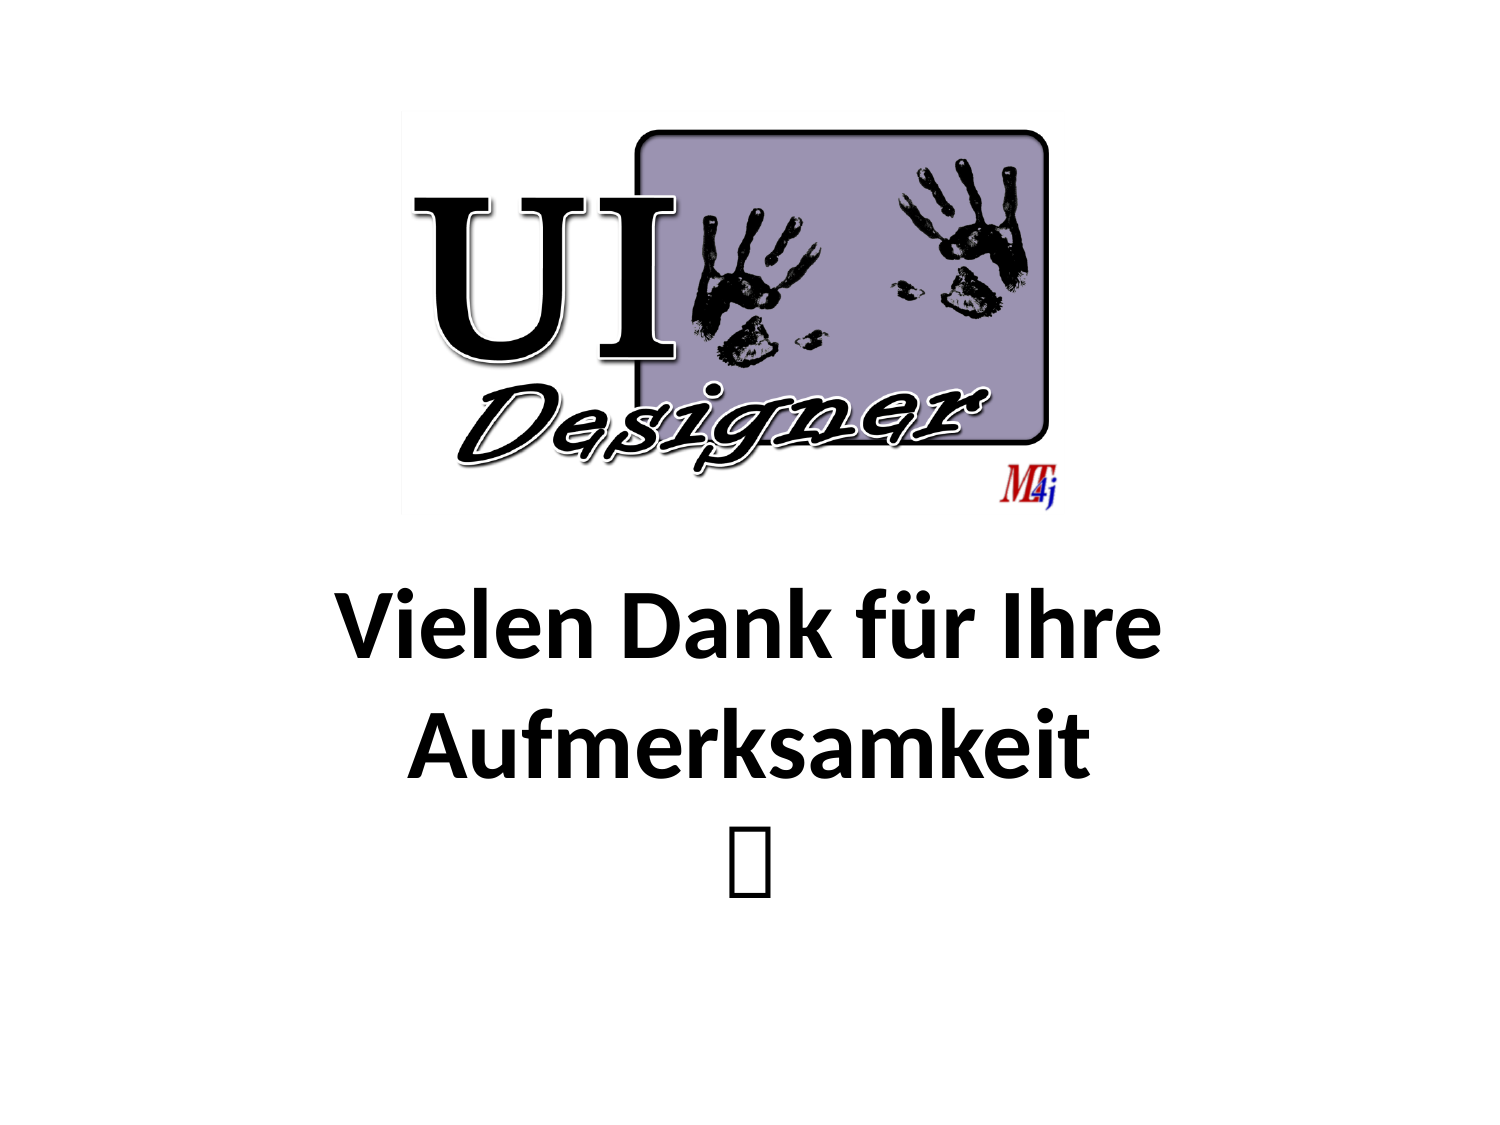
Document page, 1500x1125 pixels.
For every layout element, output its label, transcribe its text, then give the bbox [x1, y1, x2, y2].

title Vielen Dank für Ihre Aufmerksamkeit  [75, 644, 1425, 832]
picture [386, 70, 1079, 560]
